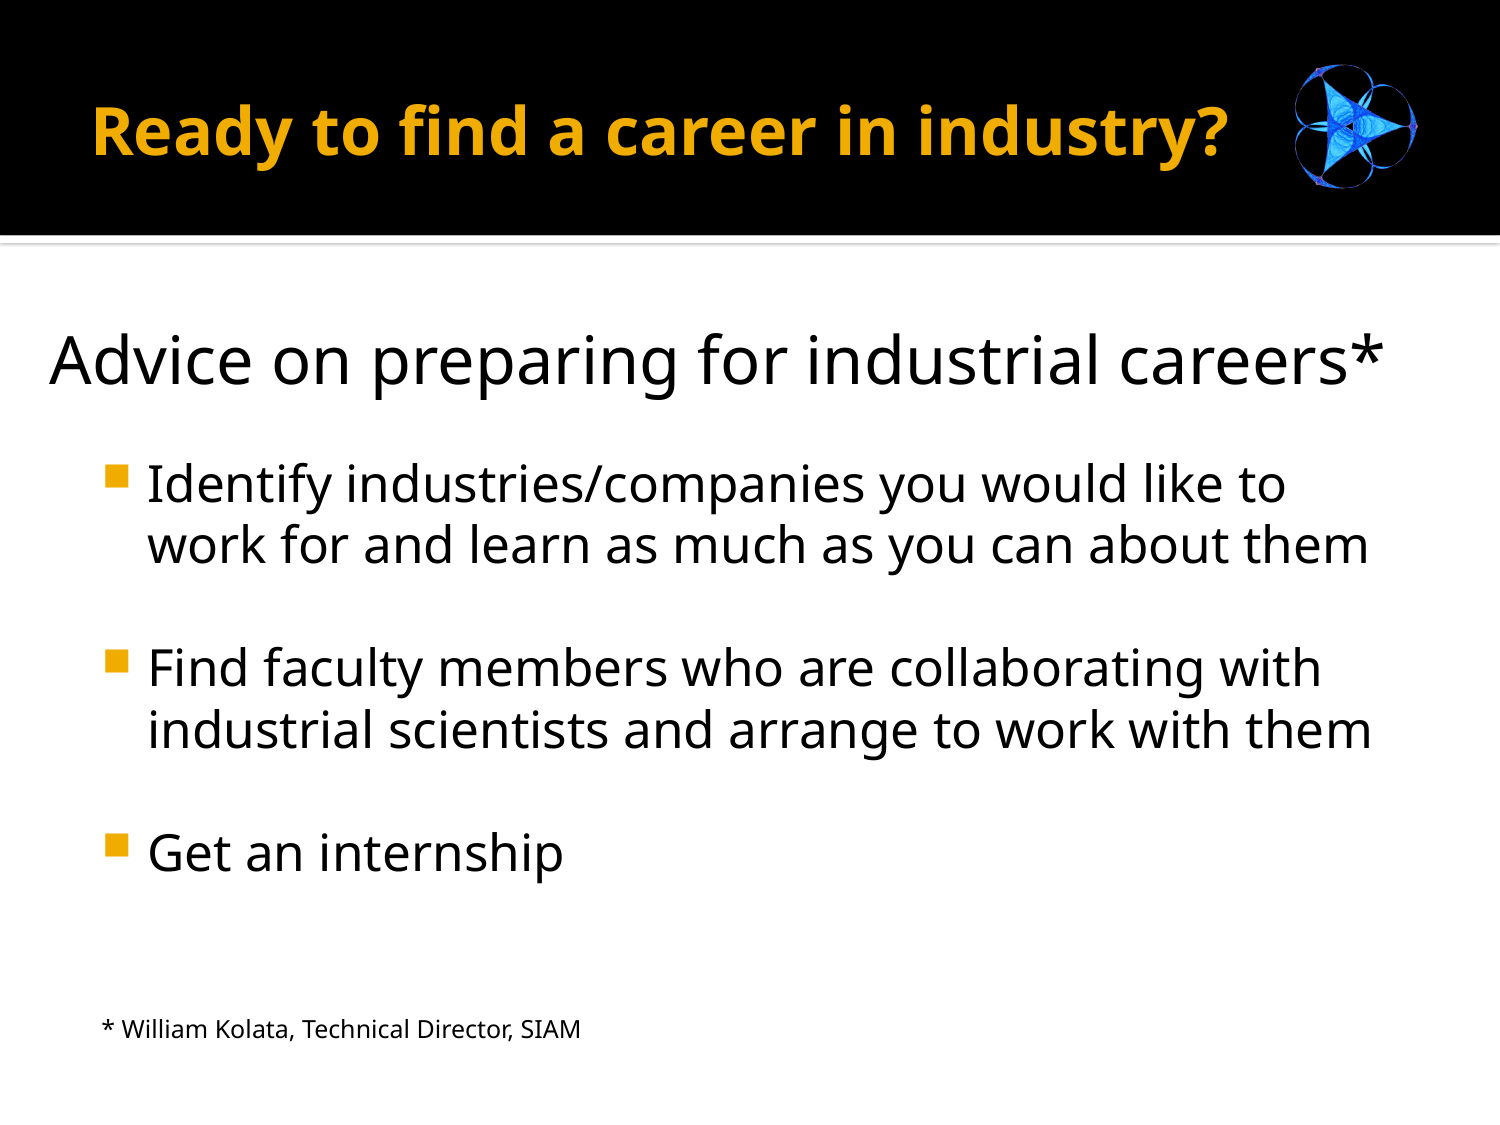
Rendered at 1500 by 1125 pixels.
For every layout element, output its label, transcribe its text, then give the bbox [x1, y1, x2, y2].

text_box Advice on preparing for industrial careers* [34, 310, 1403, 451]
title Ready to find a career in industry? [75, 25, 1425, 231]
text_box * William Kolata, Technical Director, SIAM [86, 1006, 598, 1052]
text_box Identify industries/companies you would like to work for and learn as much as you can about them Find faculty members who are collaborating with industrial scientists and arrange to work with them Get an internship [74, 436, 1425, 994]
picture [1275, 51, 1425, 201]
